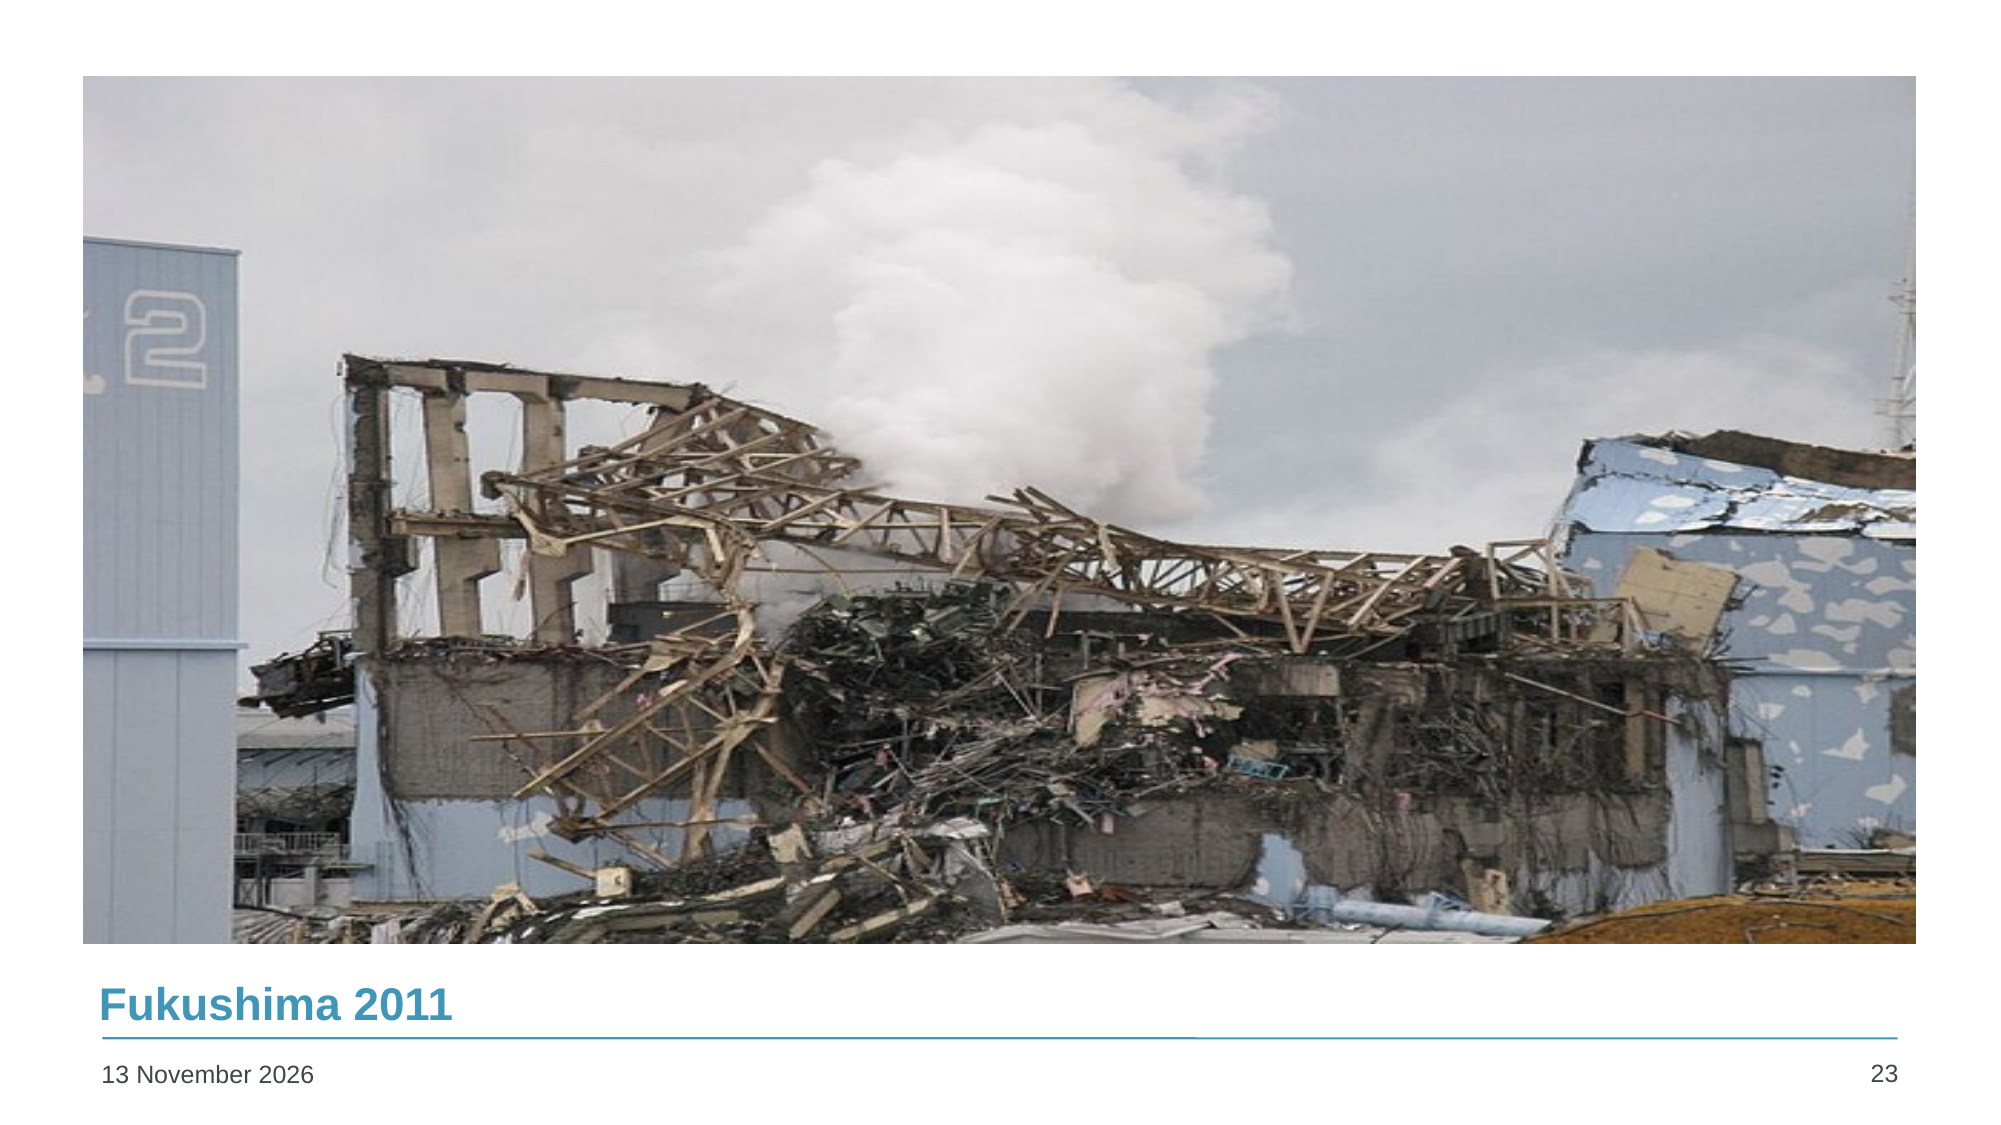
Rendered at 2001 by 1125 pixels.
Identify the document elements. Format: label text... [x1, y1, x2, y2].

picture [83, 76, 1917, 945]
slide_number 23 [1771, 1050, 1914, 1106]
title Fukushima 2011 [83, 955, 1284, 1037]
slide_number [86, 1051, 528, 1106]
